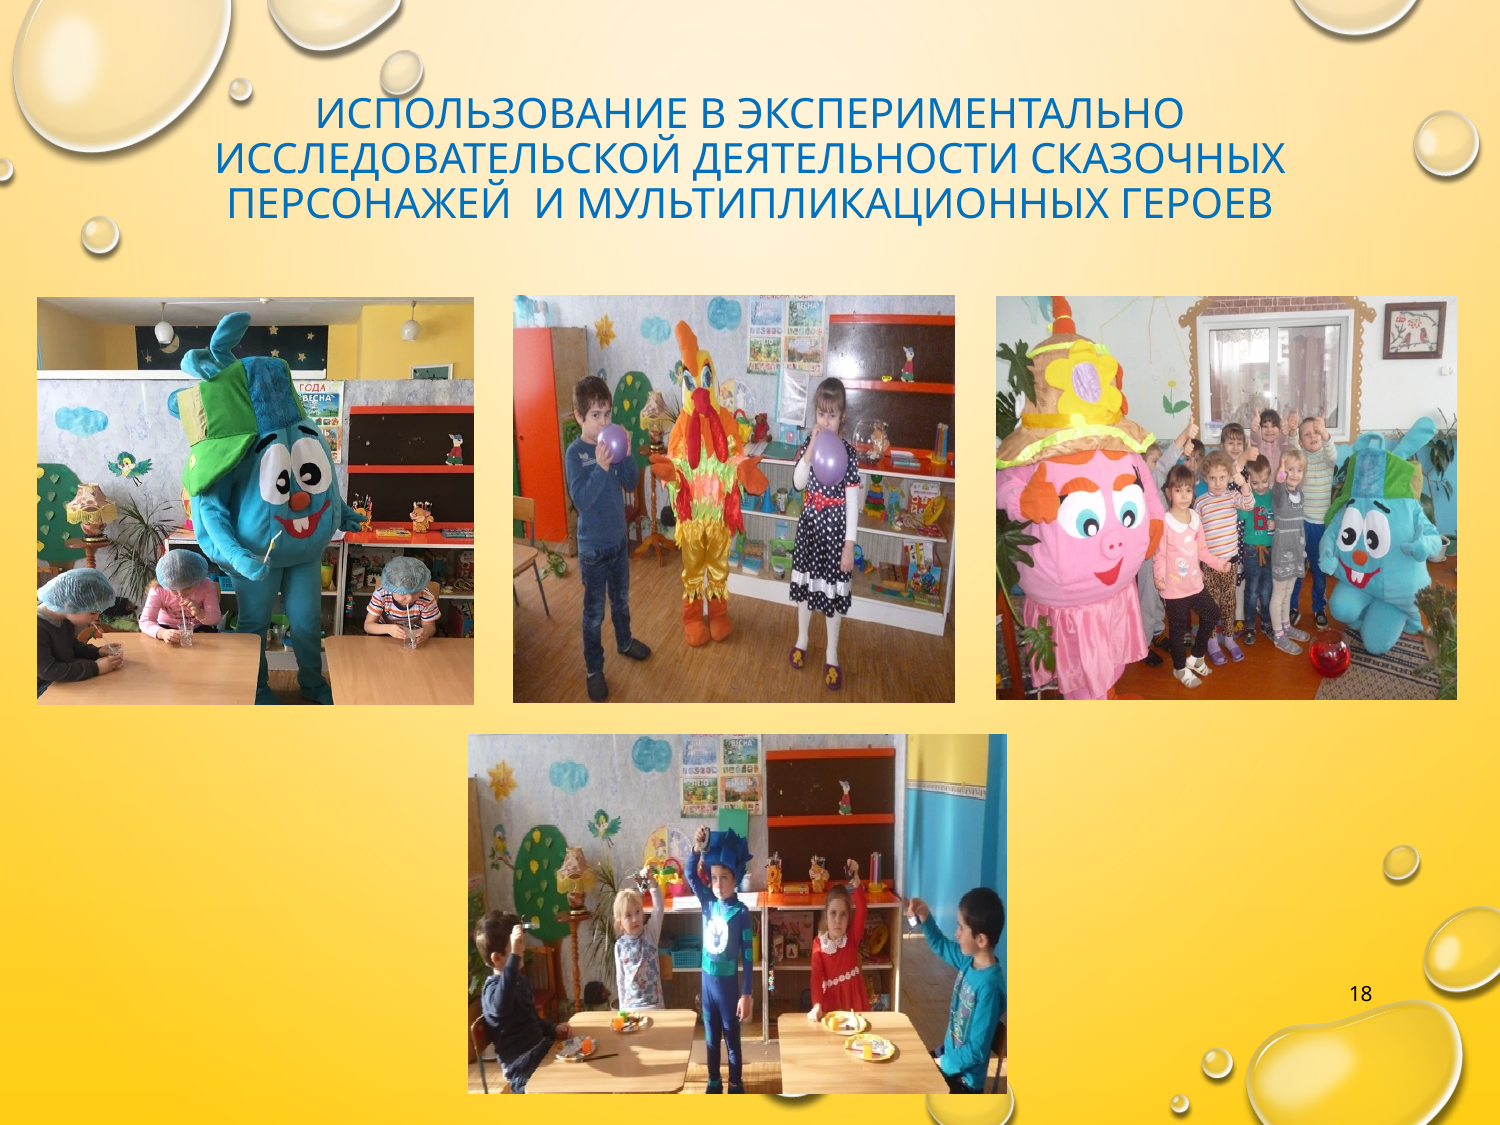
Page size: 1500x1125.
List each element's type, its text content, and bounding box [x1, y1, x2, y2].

title Использование в экспериментально исследовательской деятельности сказочных персонажей и мультипликационных героев [112, 63, 1388, 257]
picture [0, 0, 1500, 1125]
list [36, 296, 474, 705]
slide_number 18 [1293, 965, 1388, 1025]
